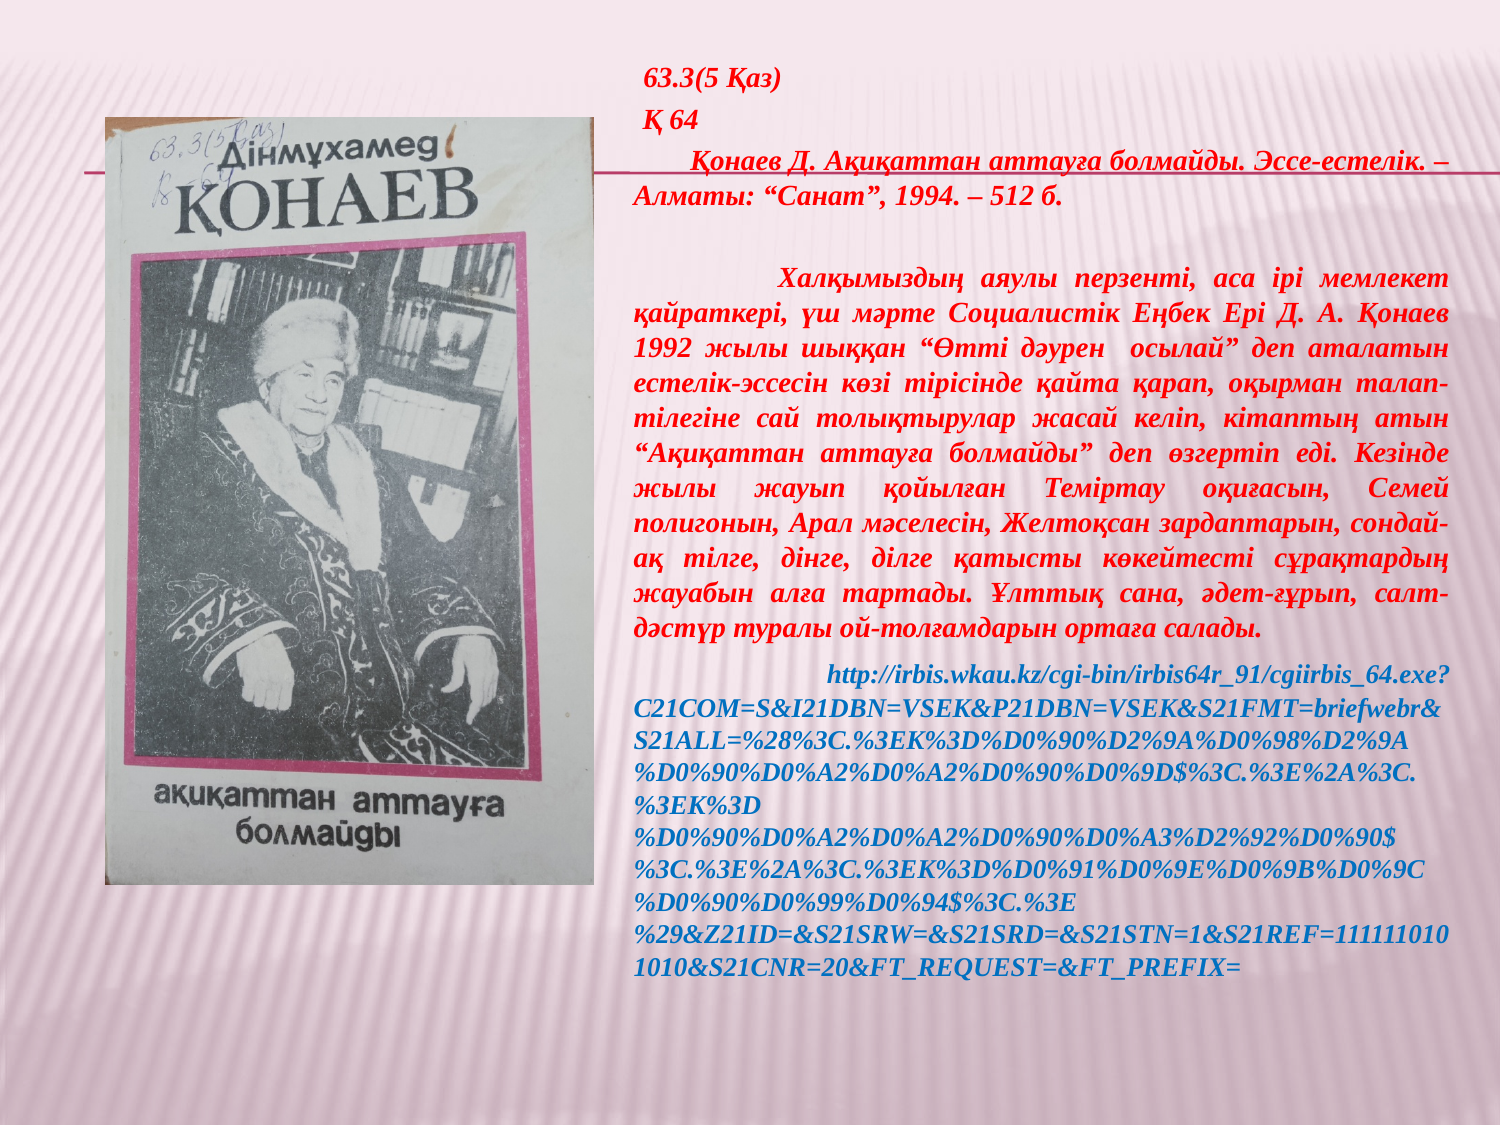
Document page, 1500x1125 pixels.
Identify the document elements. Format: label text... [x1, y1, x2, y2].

list 63.3(5 Қаз) Қ 64 Қонаев Д. Ақиқаттан аттауға болмайды. Эссе-естелік. – Алматы: “Санат”, 1994. – 512 б. Халқымыздың аяулы перзенті, аса ірі мемлекет қайраткері, үш мәрте Социалистік Еңбек Ері Д. А. Қонаев 1992 жылы шыққан “Өтті дәурен осылай” деп аталатын естелік-эссесін көзі тірісінде қайта қарап, оқырман талап-тілегіне сай толықтырулар жасай келіп, кітаптың атын “Ақиқаттан аттауға болмайды” деп өзгертіп еді. Кезінде жылы жауып қойылған Теміртау оқиғасын, Семей полигонын, Арал мәселесін, Желтоқсан зардаптарын, сондай-ақ тілге, дінге, ділге қатысты көкейтесті сұрақтардың жауабын алға тартады. Ұлттық сана, әдет-ғұрып, салт-дәстүр туралы ой-толғамдарын ортаға салады. http://irbis.wkau.kz/cgi-bin/irbis64r_91/cgiirbis_64.exe?C21COM=S&I21DBN=VSEK&P21DBN=VSEK&S21FMT=briefwebr&S21ALL=%28%3C.%3EK%3D%D0%90%D2%9A%D0%98%D2%9A%D0%90%D0%A2%D0%A2%D0%90%D0%9D$%3C.%3E%2A%3C.%3EK%3D%D0%90%D0%A2%D0%A2%D0%90%D0%A3%D2%92%D0%90$%3C.%3E%2A%3C.%3EK%3D%D0%91%D0%9E%D0%9B%D0%9C%D0%90%D0%99%D0%94$%3C.%3E%29&Z21ID=&S21SRW=&S21SRD=&S21STN=1&S21REF=1111110101010&S21CNR=20&FT_REQUEST=&FT_PREFIX= [562, 46, 1465, 1125]
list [105, 116, 594, 886]
